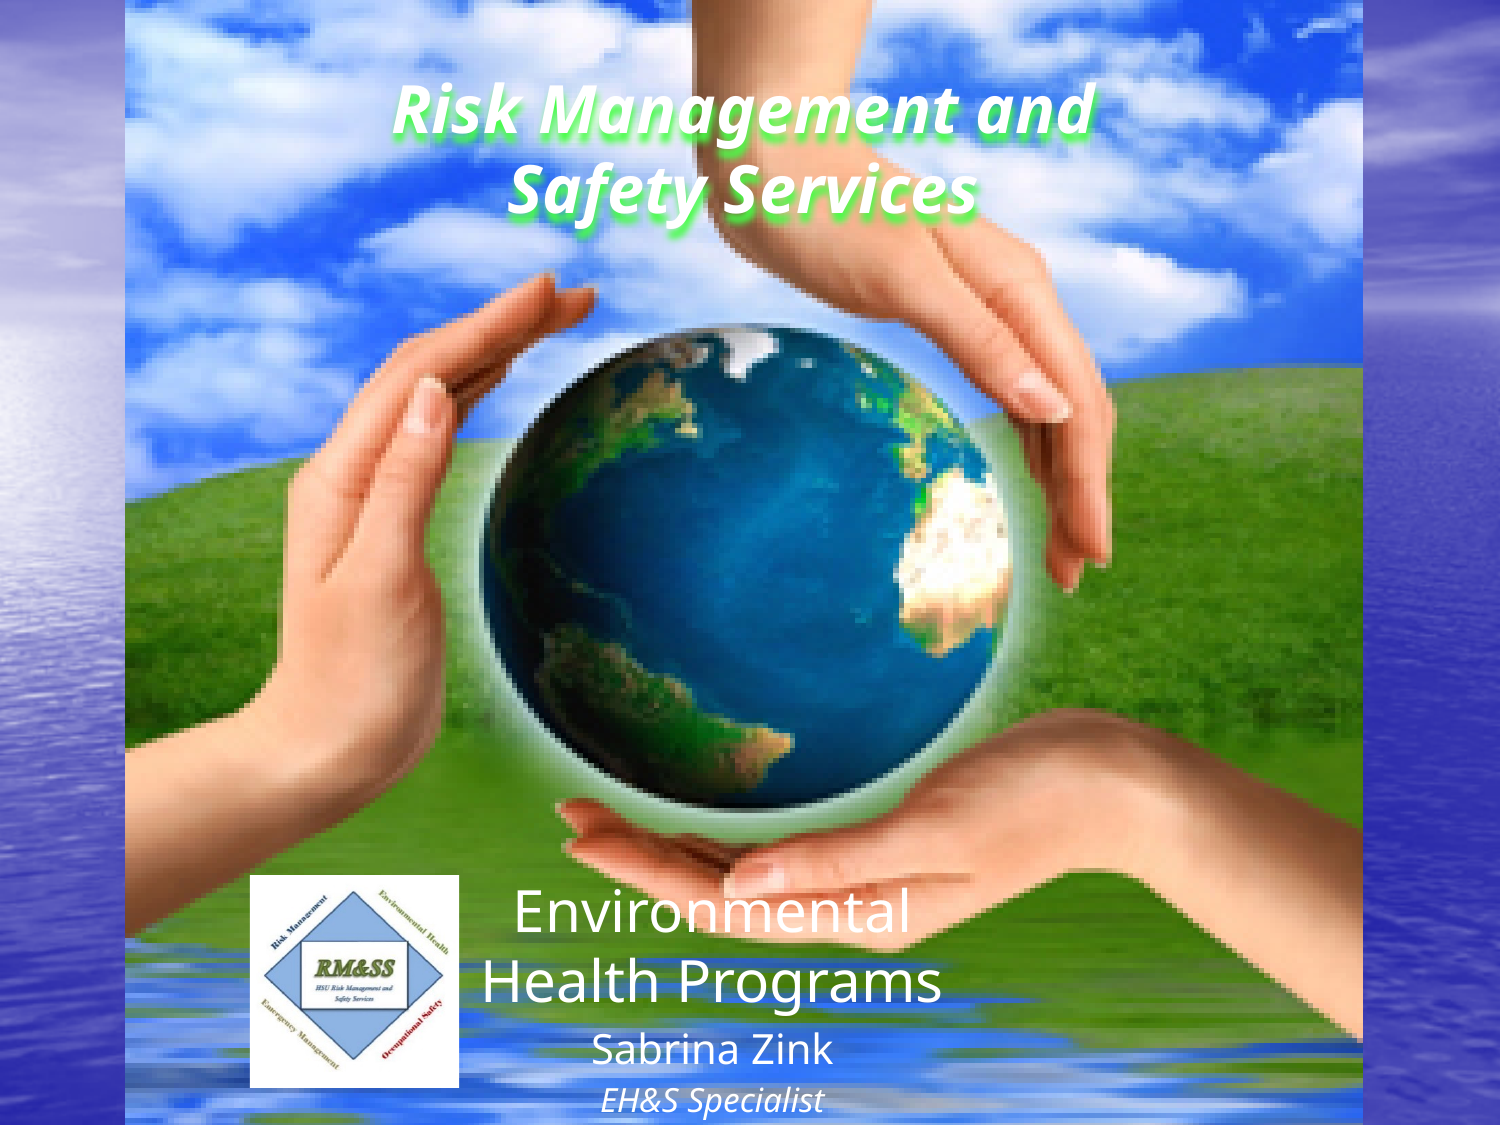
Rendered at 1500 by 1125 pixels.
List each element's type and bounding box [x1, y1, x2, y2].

picture [124, 0, 1363, 1125]
